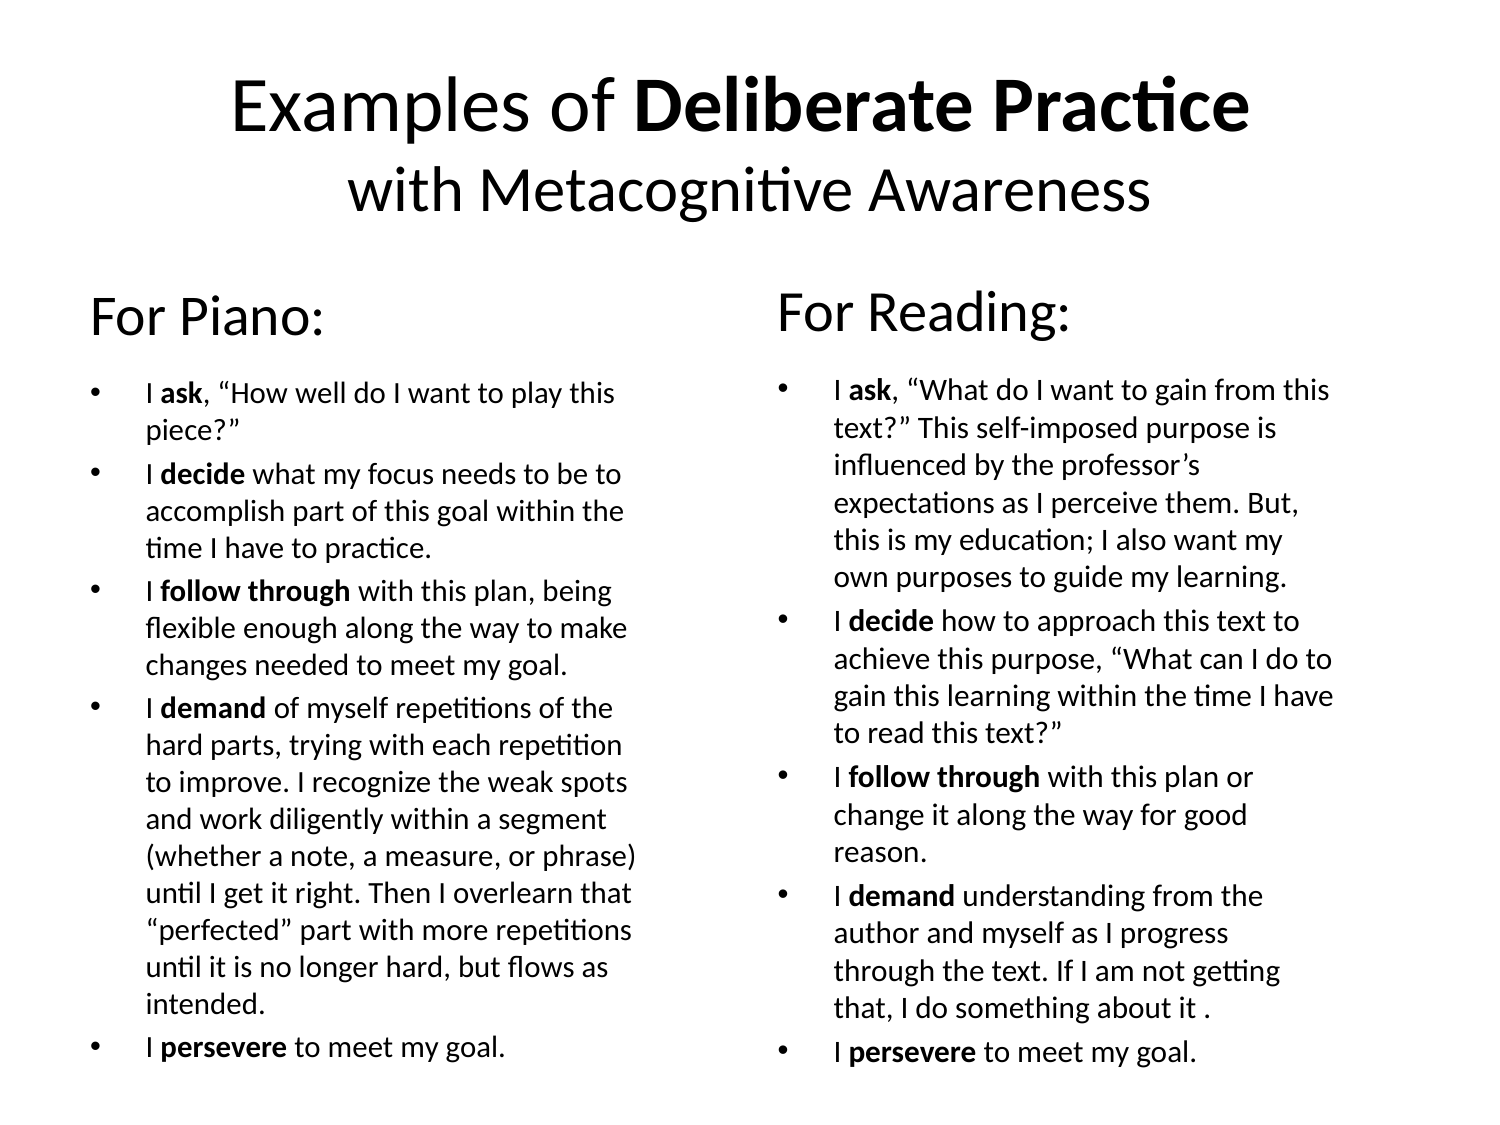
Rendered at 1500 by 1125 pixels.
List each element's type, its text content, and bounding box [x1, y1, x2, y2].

list For Piano: I ask, “How well do I want to play this piece?” I decide what my focus needs to be to accomplish part of this goal within the time I have to practice. I follow through with this plan, being flexible enough along the way to make changes needed to meet my goal. I demand of myself repetitions of the hard parts, trying with each repetition to improve. I recognize the weak spots and work diligently within a segment (whether a note, a measure, or phrase) until I get it right. Then I overlearn that “perfected” part with more repetitions until it is no longer hard, but flows as intended. I persevere to meet my goal. [75, 270, 663, 1078]
title Examples of Deliberate Practice with Metacognitive Awareness [75, 45, 1425, 233]
text_box For Reading: I ask, “What do I want to gain from this text?” This self-imposed purpose is influenced by the professor’s expectations as I perceive them. But, this is my education; I also want my own purposes to guide my learning. I decide how to approach this text to achieve this purpose, “What can I do to gain this learning within the time I have to read this text?” I follow through with this plan or change it along the way for good reason. I demand understanding from the author and myself as I progress through the text. If I am not getting that, I do something about it . I persevere to meet my goal. [762, 265, 1350, 1078]
